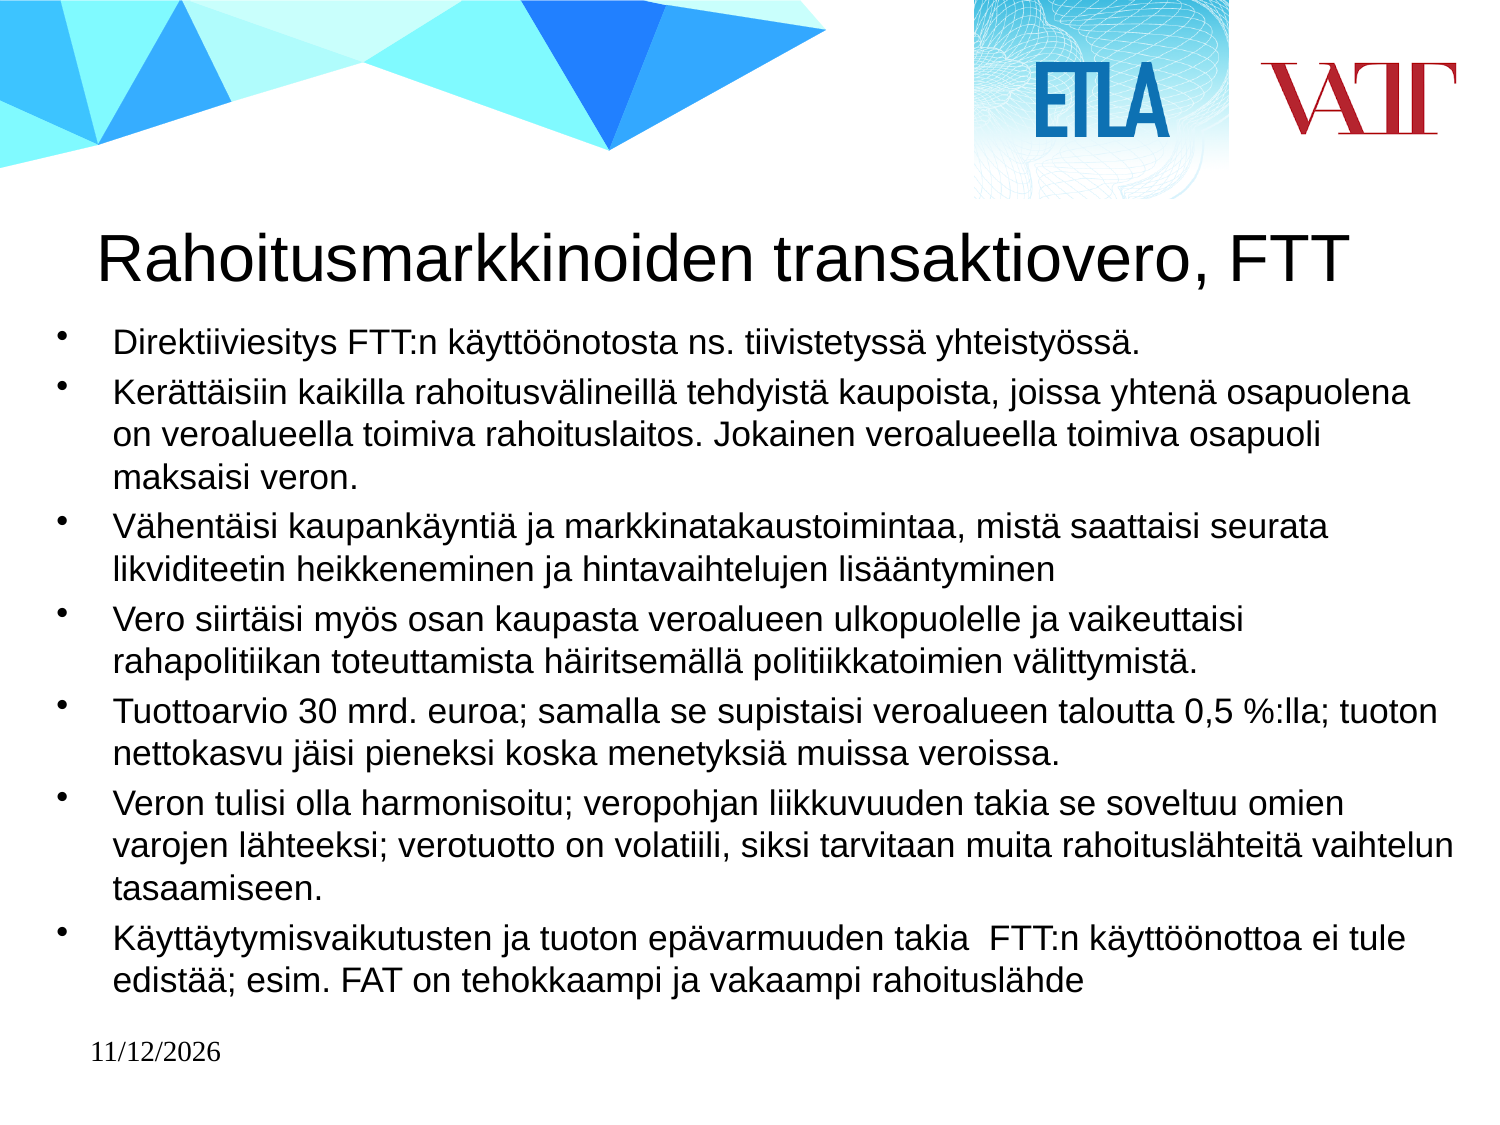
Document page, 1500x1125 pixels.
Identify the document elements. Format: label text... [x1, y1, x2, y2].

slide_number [75, 1024, 425, 1103]
picture [974, 0, 1229, 199]
title Rahoitusmarkkinoiden transaktiovero, FTT [81, 208, 1468, 302]
picture [0, 0, 827, 168]
picture [1246, 4, 1471, 187]
list Direktiiviesitys FTT:n käyttöönotosta ns. tiivistetyssä yhteistyössä. Kerättäisiin kaikilla rahoitusvälineillä tehdyistä kaupoista, joissa yhtenä osapuolena on veroalueella toimiva rahoituslaitos. Jokainen veroalueella toimiva osapuoli maksaisi veron. Vähentäisi kaupankäyntiä ja markkinatakaustoimintaa, mistä saattaisi seurata likviditeetin heikkeneminen ja hintavaihtelujen lisääntyminen Vero siirtäisi myös osan kaupasta veroalueen ulkopuolelle ja vaikeuttaisi rahapolitiikan toteuttamista häiritsemällä politiikkatoimien välittymistä. Tuottoarvio 30 mrd. euroa; samalla se supistaisi veroalueen taloutta 0,5 %:lla; tuoton nettokasvu jäisi pieneksi koska menetyksiä muissa veroissa. Veron tulisi olla harmonisoitu; veropohjan liikkuvuuden takia se soveltuu omien varojen lähteeksi; verotuotto on volatiili, siksi tarvitaan muita rahoituslähteitä vaihtelun tasaamiseen. Käyttäytymisvaikutusten ja tuoton epävarmuuden takia FTT:n käyttöönottoa ei tule edistää; esim. FAT on tehokkaampi ja vakaampi rahoituslähde [41, 311, 1471, 988]
